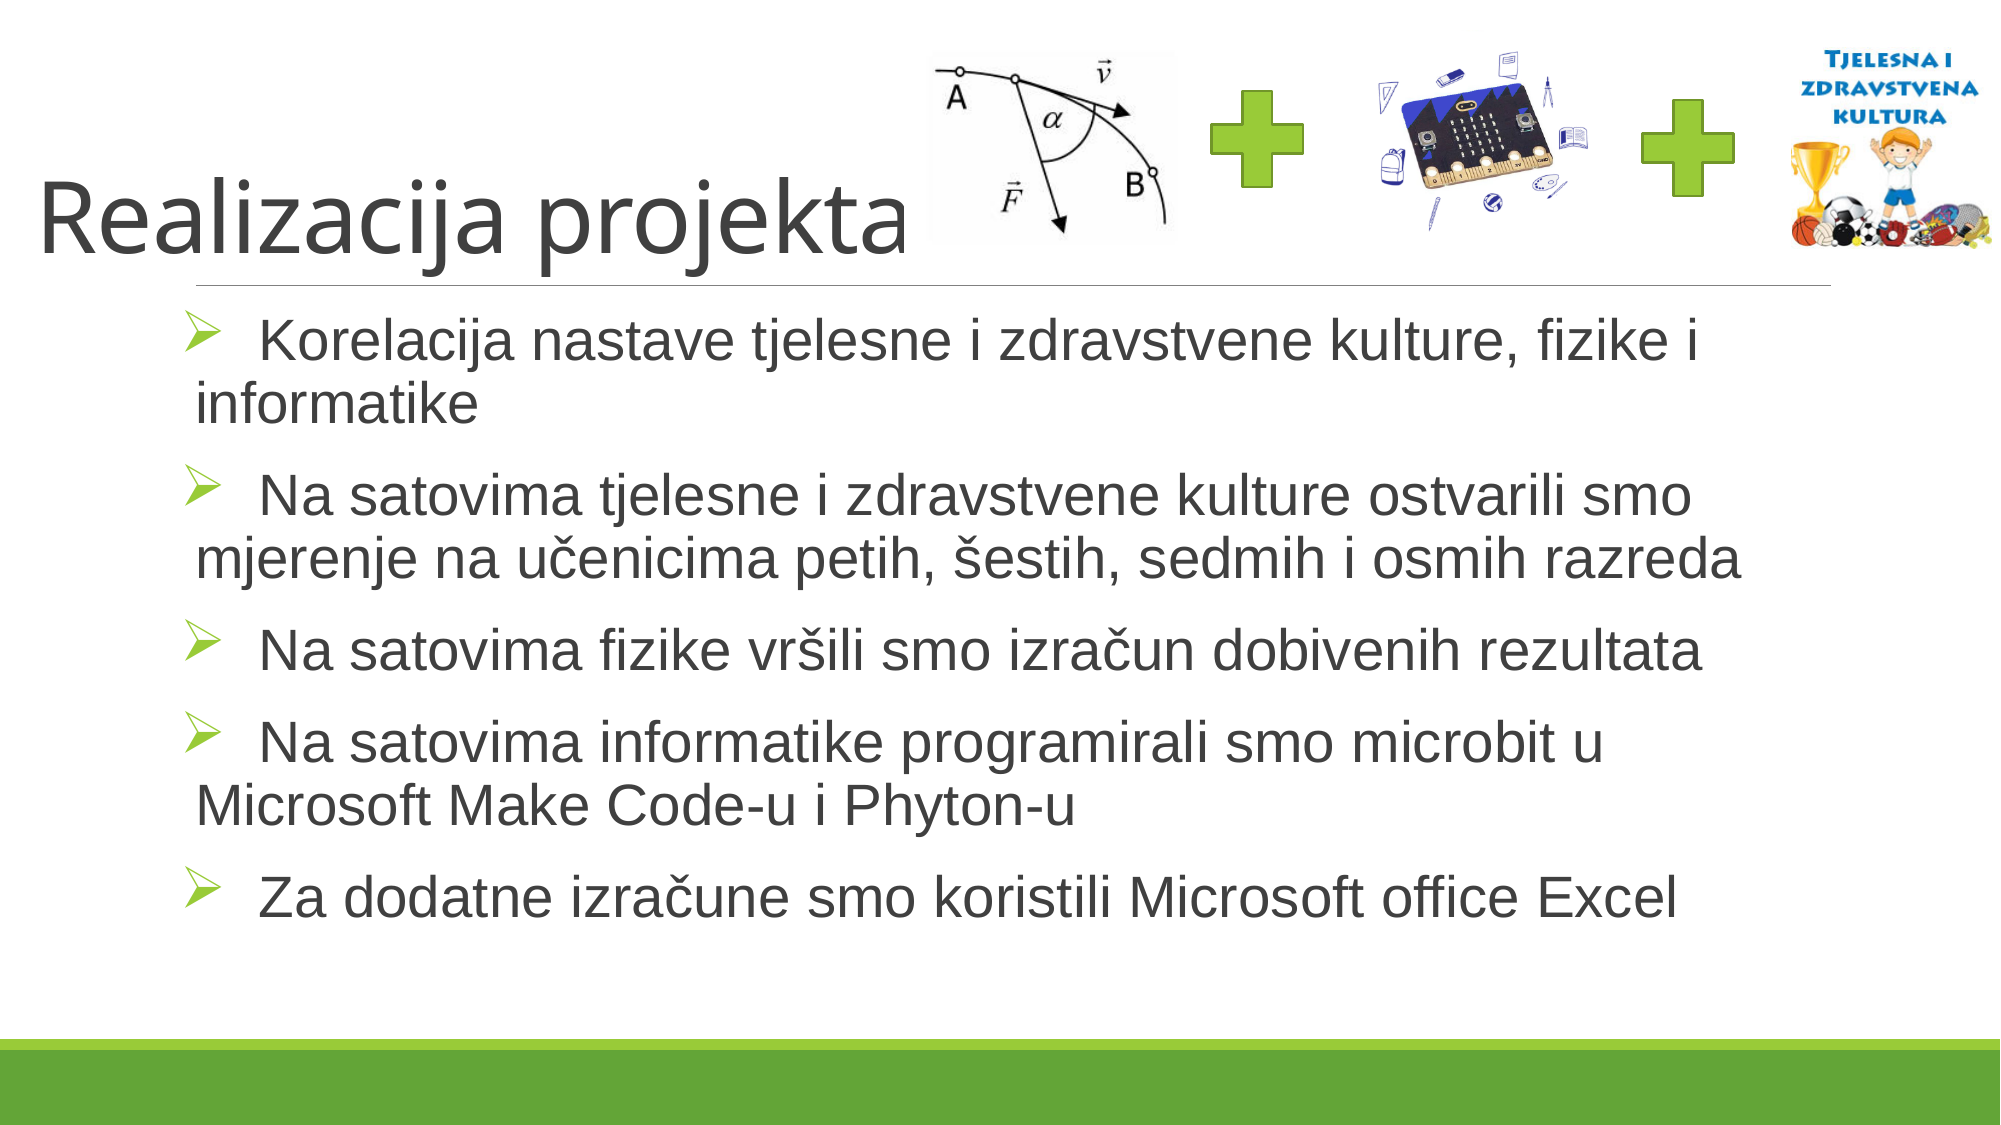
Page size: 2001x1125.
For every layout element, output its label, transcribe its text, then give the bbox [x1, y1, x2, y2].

picture [1790, 47, 1993, 249]
text_box [1217, 90, 1304, 188]
picture [1354, 28, 1622, 249]
list Korelacija nastave tjelesne i zdravstvene kulture, fizike i informatike Na satovima tjelesne i zdravstvene kulture ostvarili smo mjerenje na učenicima petih, šestih, sedmih i osmih razreda Na satovima fizike vršili smo izračun dobivenih rezultata Na satovima informatike programirali smo microbit u Microsoft Make Code-u i Phyton-u Za dodatne izračune smo koristili Microsoft office Excel [180, 302, 1830, 963]
title Realizacija projekta [20, 43, 1671, 281]
picture [903, 47, 1209, 267]
text_box [1641, 99, 1735, 197]
